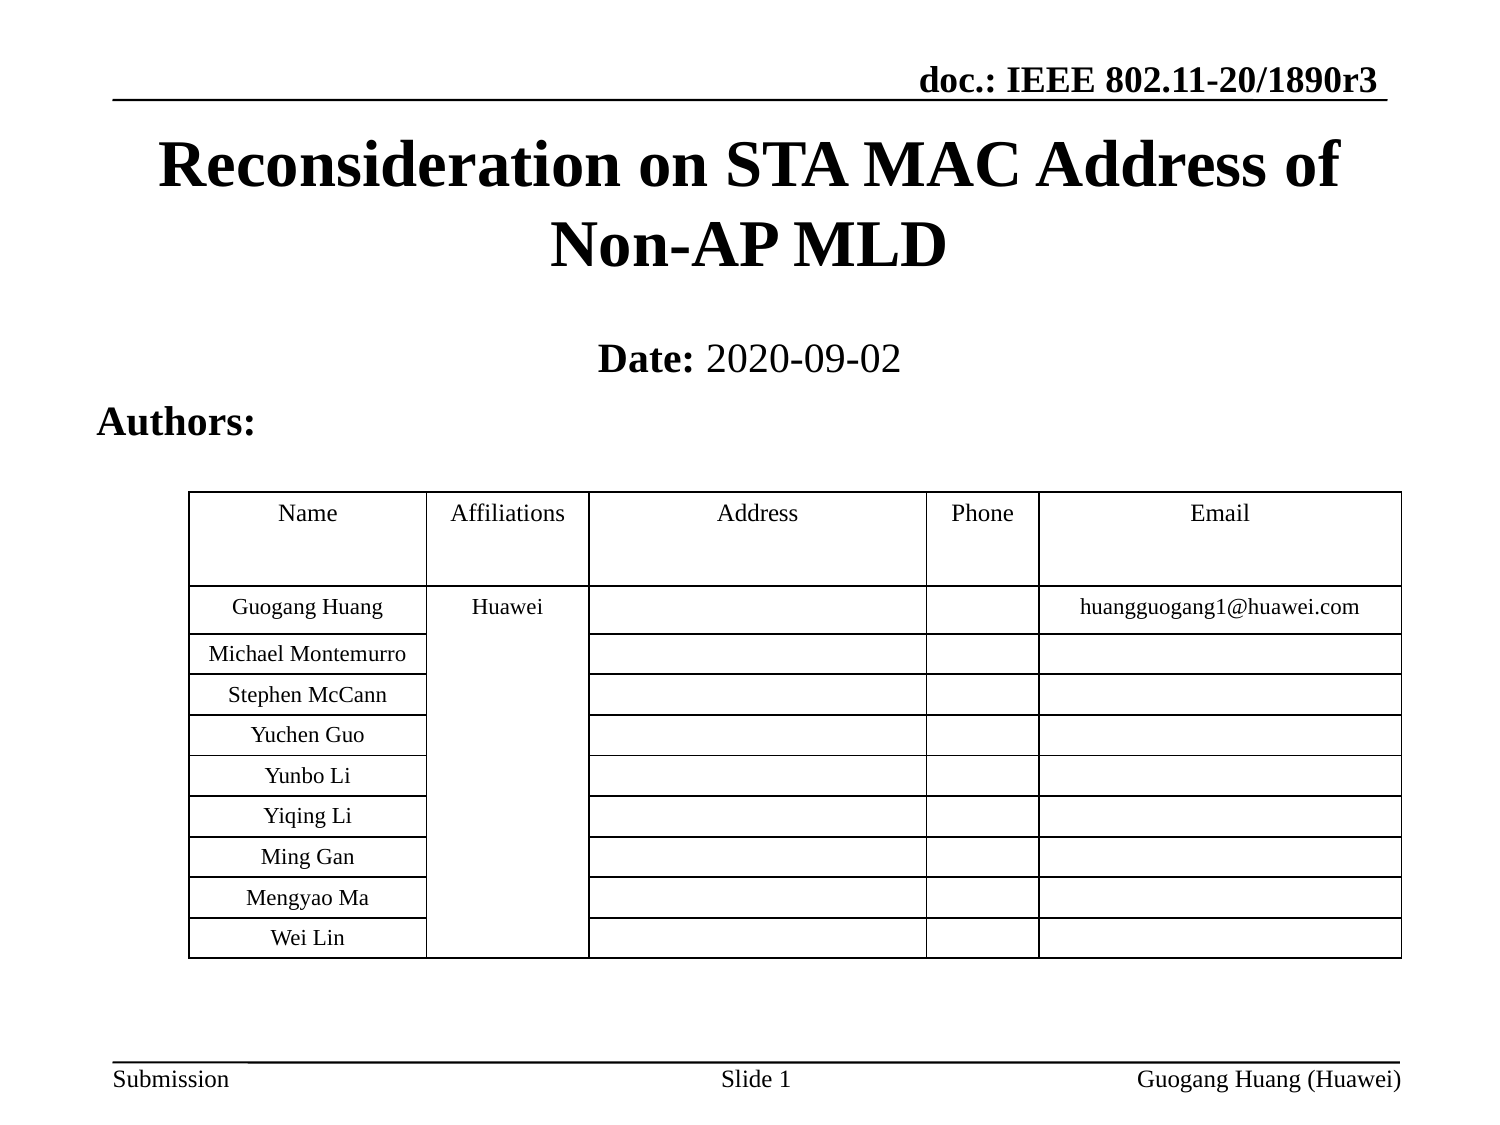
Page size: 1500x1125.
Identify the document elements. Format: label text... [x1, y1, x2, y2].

table_cell Yiqing Li [190, 797, 426, 836]
text_box Authors: [81, 385, 319, 449]
table_cell [927, 838, 1038, 876]
table_cell [927, 919, 1038, 957]
table_cell [590, 838, 926, 876]
table_header Address [590, 493, 926, 585]
table_cell [590, 675, 926, 714]
table_cell [1040, 756, 1401, 795]
table_cell Mengyao Ma [190, 878, 426, 917]
table_cell [590, 878, 926, 917]
table_cell [590, 797, 926, 836]
table_cell Guogang Huang [190, 587, 426, 633]
table_cell [1040, 919, 1401, 957]
footer Guogang Huang (Huawei) [1133, 1061, 1402, 1093]
table_header Affiliations [427, 493, 588, 585]
table_cell [1040, 838, 1401, 876]
table_header Email [1040, 493, 1401, 585]
table_cell Yunbo Li [190, 756, 426, 795]
table_cell [1040, 878, 1401, 917]
table_cell [927, 756, 1038, 795]
table_cell [927, 878, 1038, 917]
table_cell Yuchen Guo [190, 716, 426, 755]
table_header Name [190, 493, 426, 585]
table_cell Stephen McCann [190, 675, 426, 714]
table_cell [590, 919, 926, 957]
table_cell [590, 716, 926, 755]
table_cell [1040, 797, 1401, 836]
table_cell [927, 675, 1038, 714]
table_cell [927, 797, 1038, 836]
table_cell [1040, 675, 1401, 714]
title Reconsideration on STA MAC Address of Non-AP MLD [112, 112, 1388, 288]
table_cell Ming Gan [190, 838, 426, 876]
table_cell [1040, 716, 1401, 755]
table_cell [1040, 635, 1401, 673]
list Date: 2020-09-02 [112, 323, 1388, 386]
table_cell [927, 587, 1038, 633]
table_cell [590, 635, 926, 673]
table_cell huangguogang1@huawei.com [1040, 587, 1401, 633]
table_cell Huawei [427, 587, 588, 957]
table_cell Michael Montemurro [190, 635, 426, 673]
table_header Phone [927, 493, 1038, 585]
table_cell [927, 635, 1038, 673]
slide_number Slide 1 [712, 1061, 800, 1093]
table_cell [590, 756, 926, 795]
table_cell Wei Lin [190, 919, 426, 957]
table_cell [590, 587, 926, 633]
table_cell [927, 716, 1038, 755]
